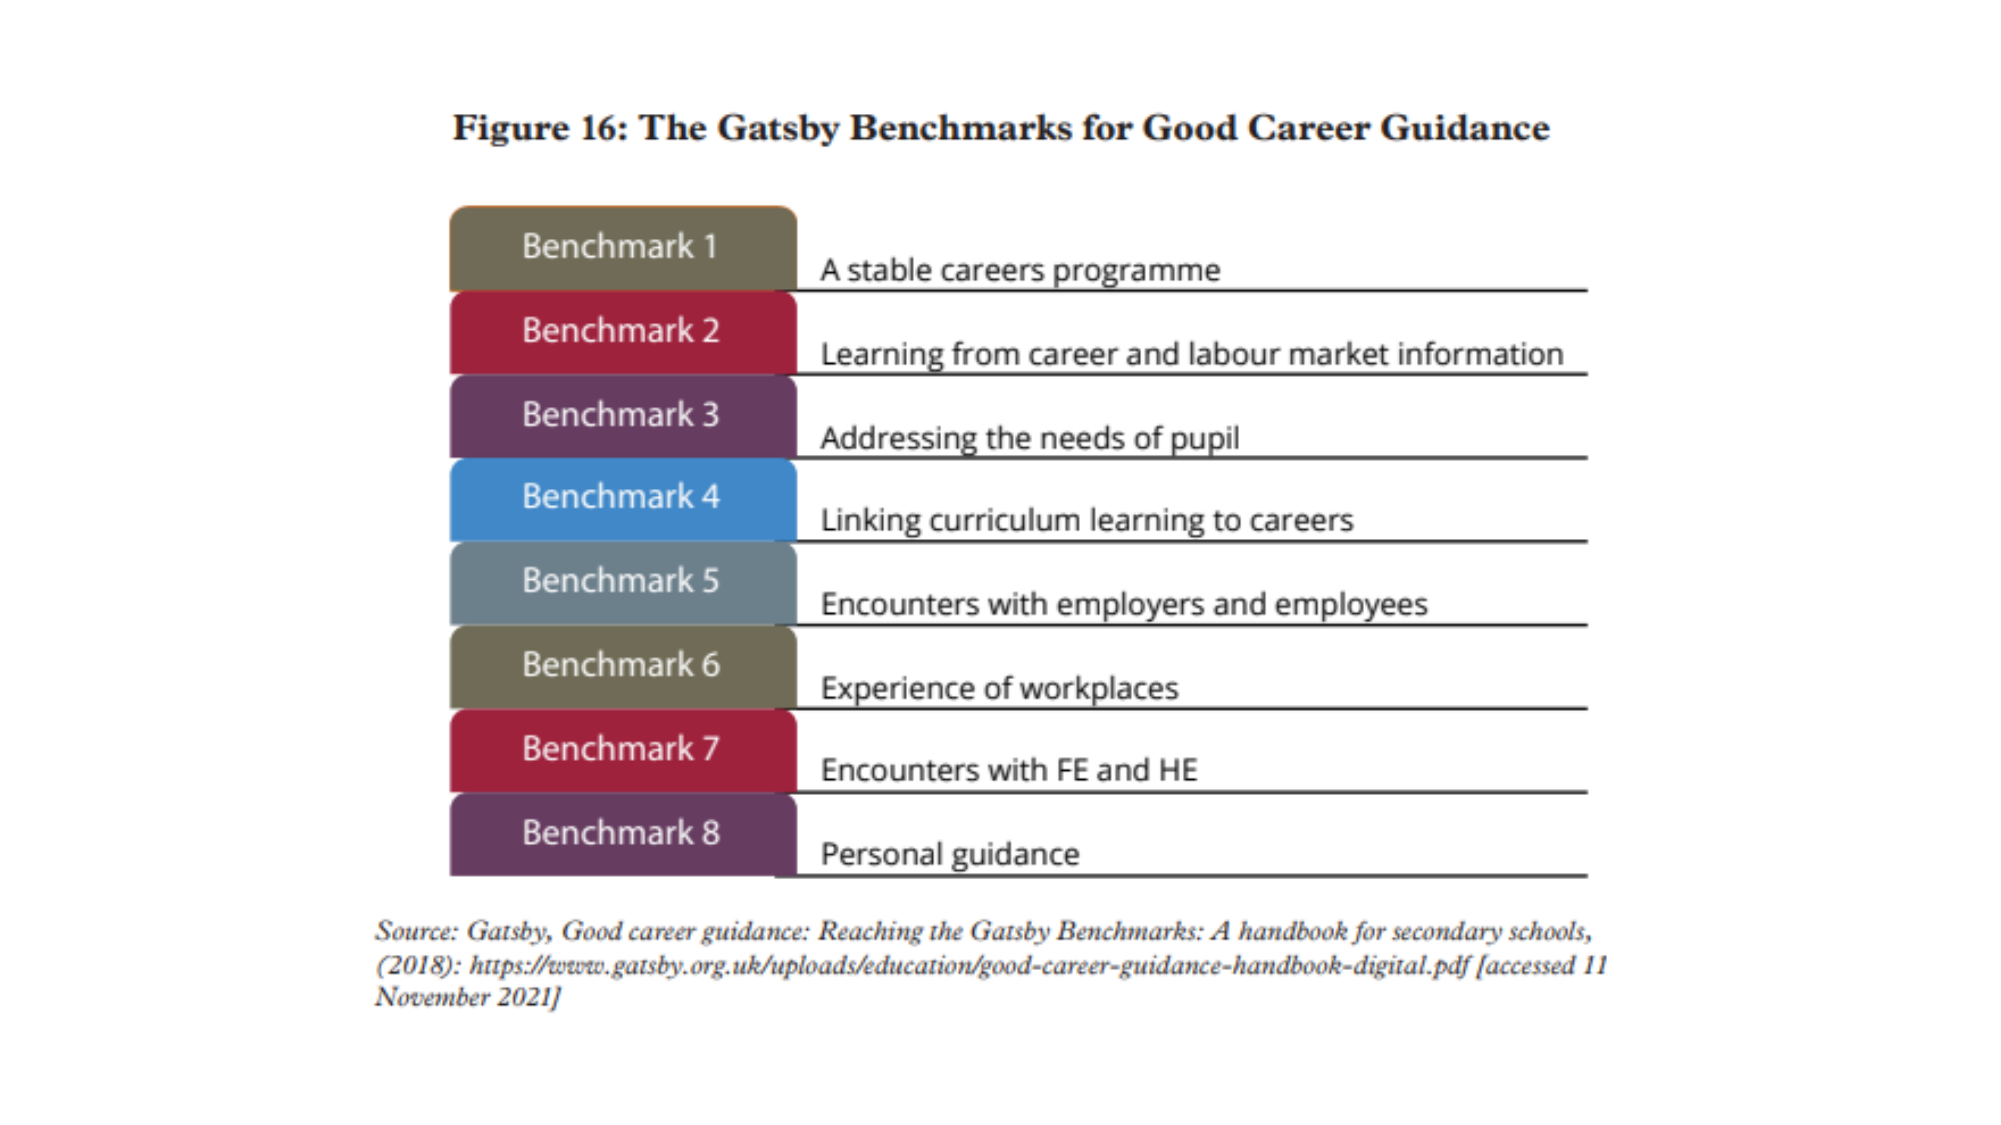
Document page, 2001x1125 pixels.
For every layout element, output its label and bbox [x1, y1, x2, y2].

picture [366, 105, 1634, 1020]
